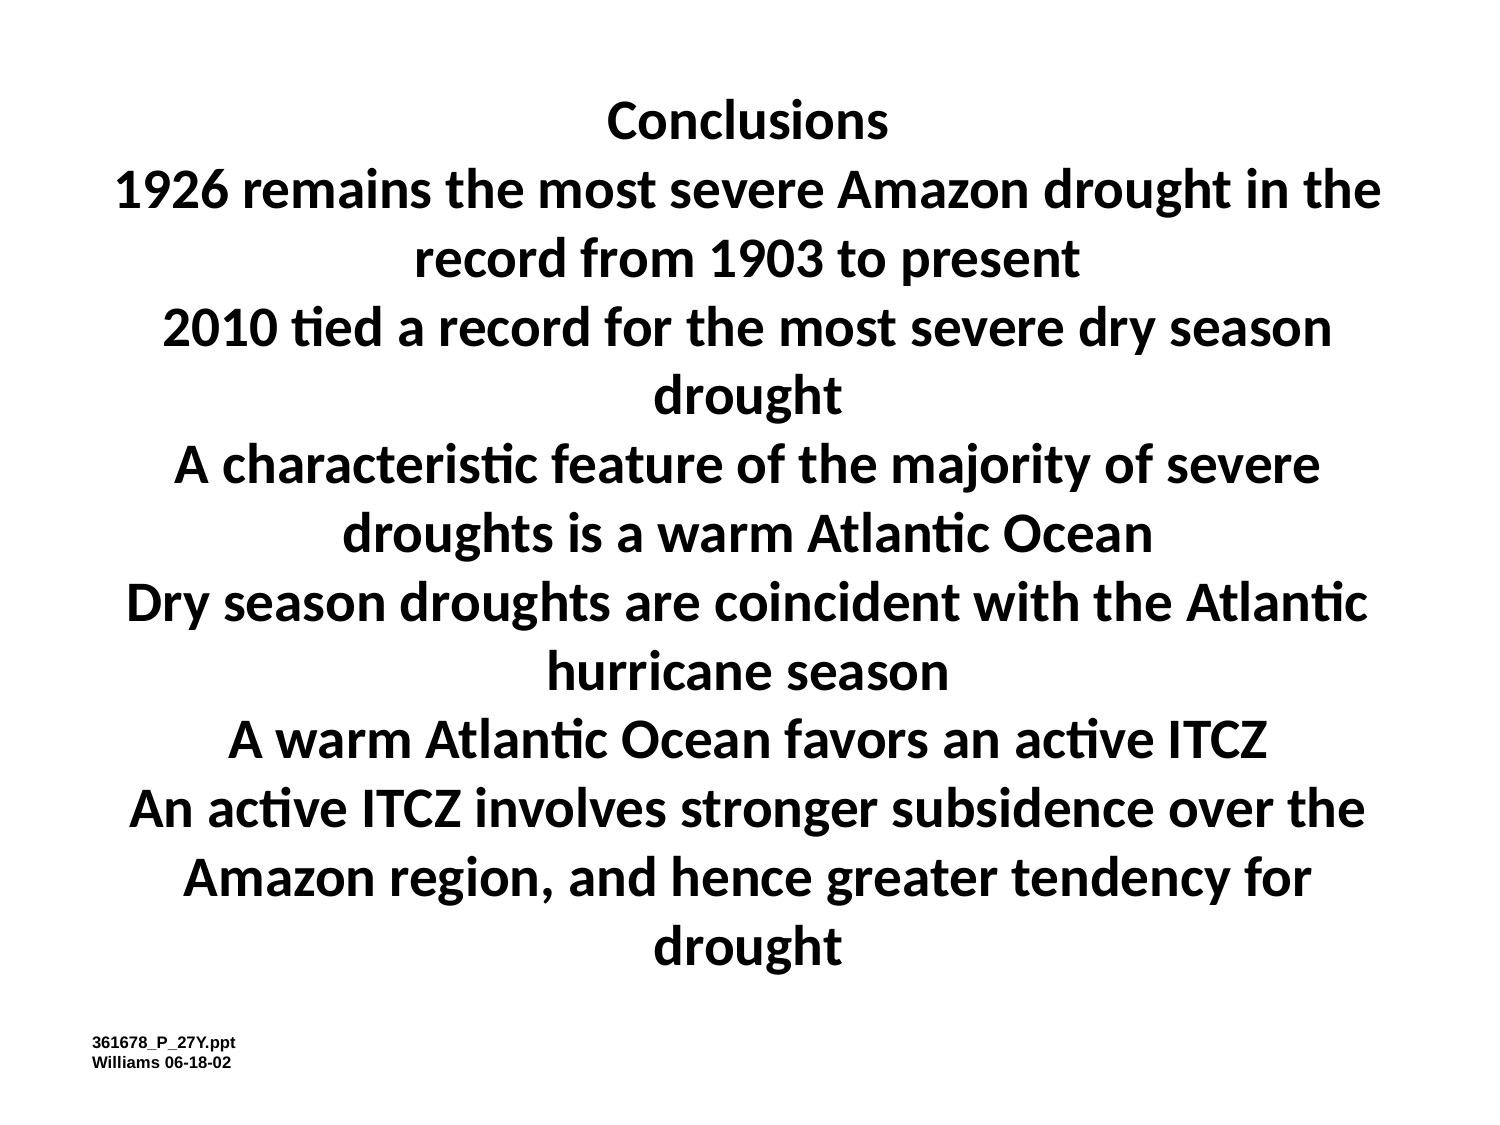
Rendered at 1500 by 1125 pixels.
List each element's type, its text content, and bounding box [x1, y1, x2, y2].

title Conclusions 1926 remains the most severe Amazon drought in the record from 1903 to present 2010 tied a record for the most severe dry season drought A characteristic feature of the majority of severe droughts is a warm Atlantic Ocean Dry season droughts are coincident with the Atlantic hurricane season A warm Atlantic Ocean favors an active ITCZ An active ITCZ involves stronger subsidence over the Amazon region, and hence greater tendency for drought [73, 71, 1424, 1125]
